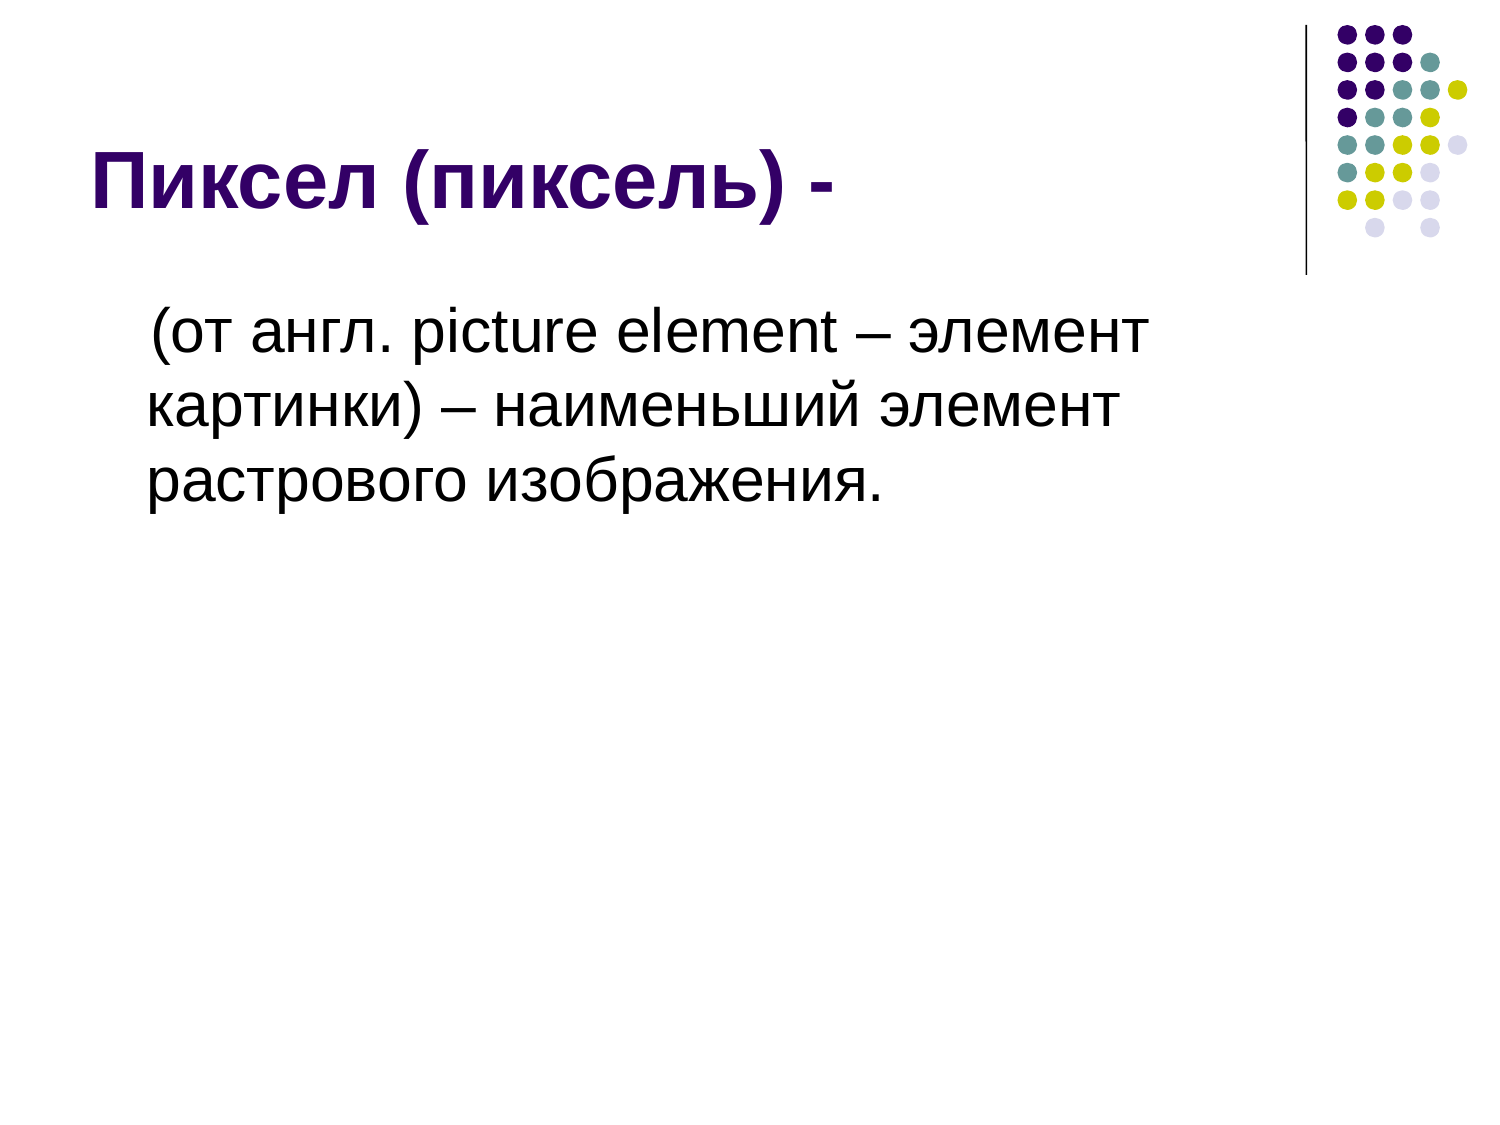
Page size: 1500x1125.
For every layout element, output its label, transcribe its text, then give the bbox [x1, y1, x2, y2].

list (от англ. picture element – элемент картинки) – наименьший элемент растрового изображения. [75, 282, 1425, 1006]
title Пиксел (пиксель) - [75, 20, 1313, 233]
